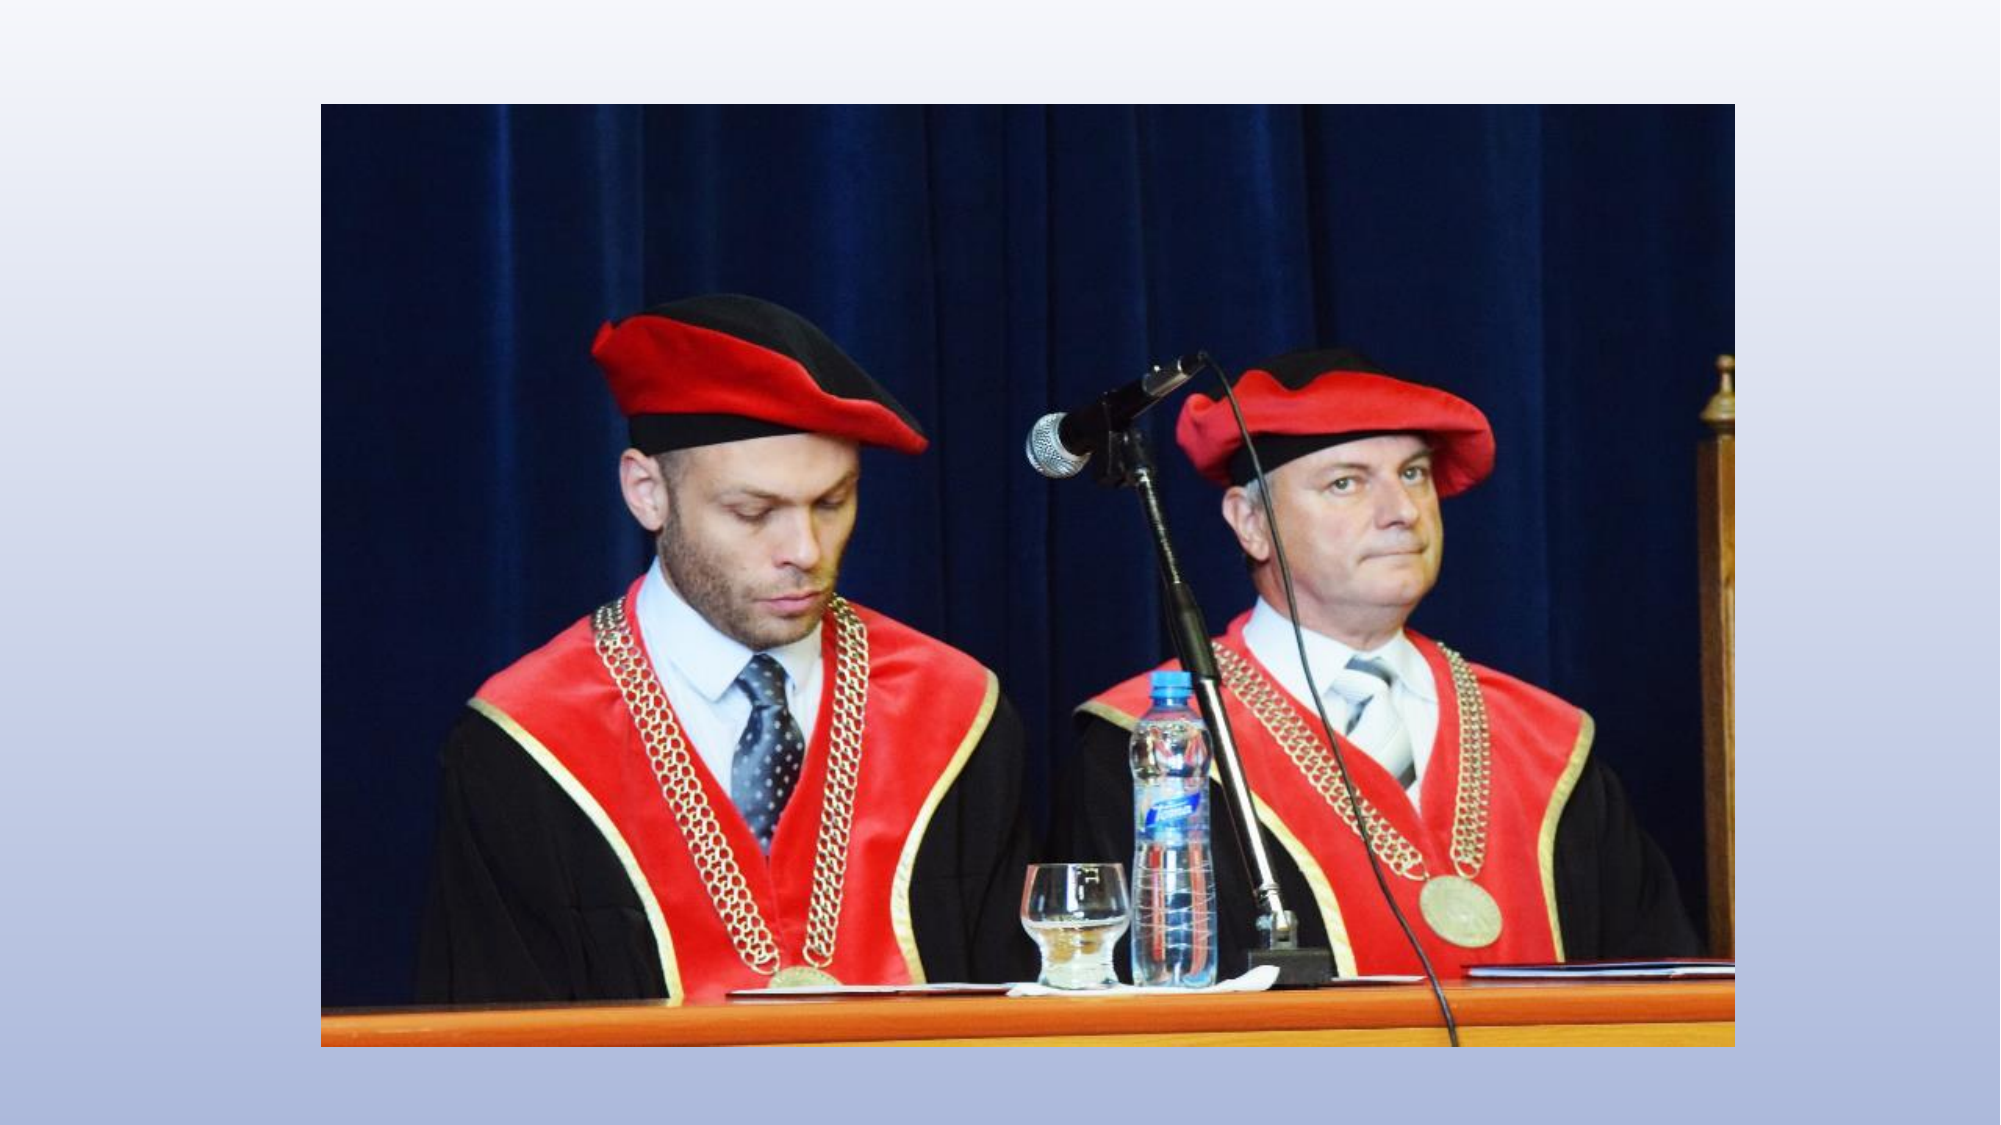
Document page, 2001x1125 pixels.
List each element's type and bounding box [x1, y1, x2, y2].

list [321, 104, 1735, 1047]
